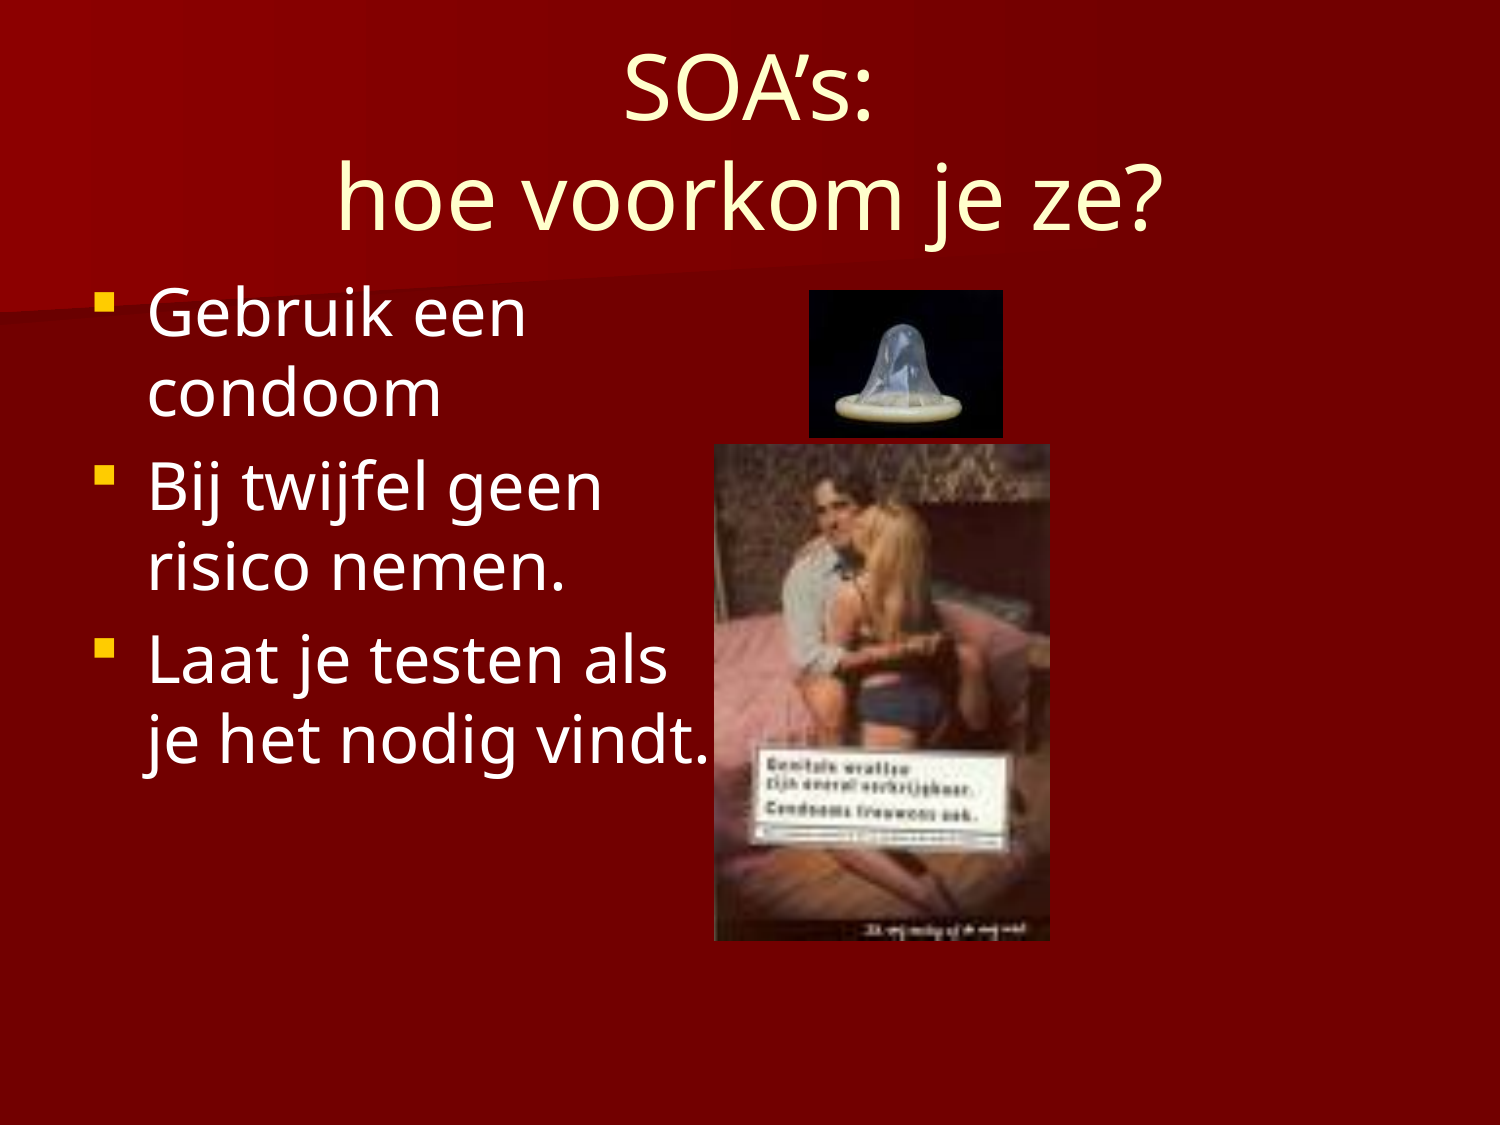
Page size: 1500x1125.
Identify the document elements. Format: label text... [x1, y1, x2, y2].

picture [714, 444, 1050, 941]
list Gebruik een condoom Bij twijfel geen risico nemen. Laat je testen als je het nodig vindt. [74, 262, 738, 1000]
title SOA’s: hoe voorkom je ze? [74, 20, 1425, 257]
picture [808, 290, 1004, 438]
